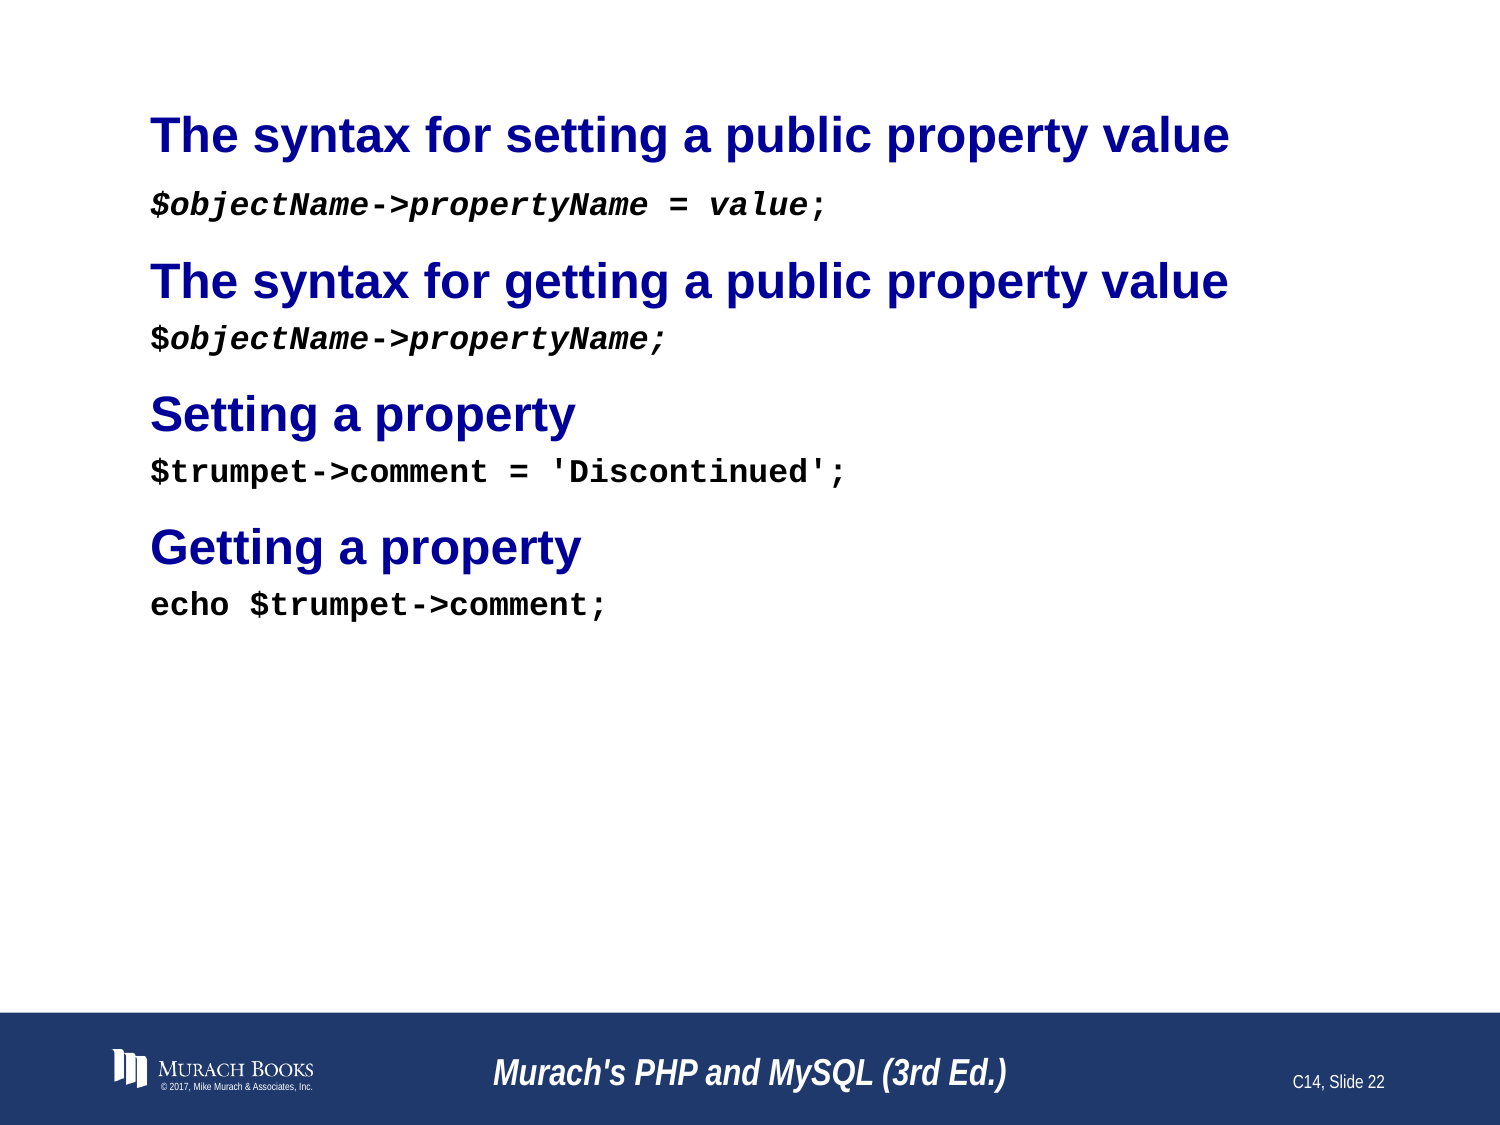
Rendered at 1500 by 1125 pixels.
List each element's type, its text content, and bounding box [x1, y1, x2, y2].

slide_number C14, Slide 22 [1087, 1025, 1400, 1100]
title The syntax for setting a public property value [150, 101, 1350, 163]
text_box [149, 187, 1346, 713]
footer © 2017, Mike Murach & Associates, Inc. [12, 1025, 463, 1100]
slide_number Murach's PHP and MySQL (3rd Ed.) [463, 1025, 1050, 1100]
